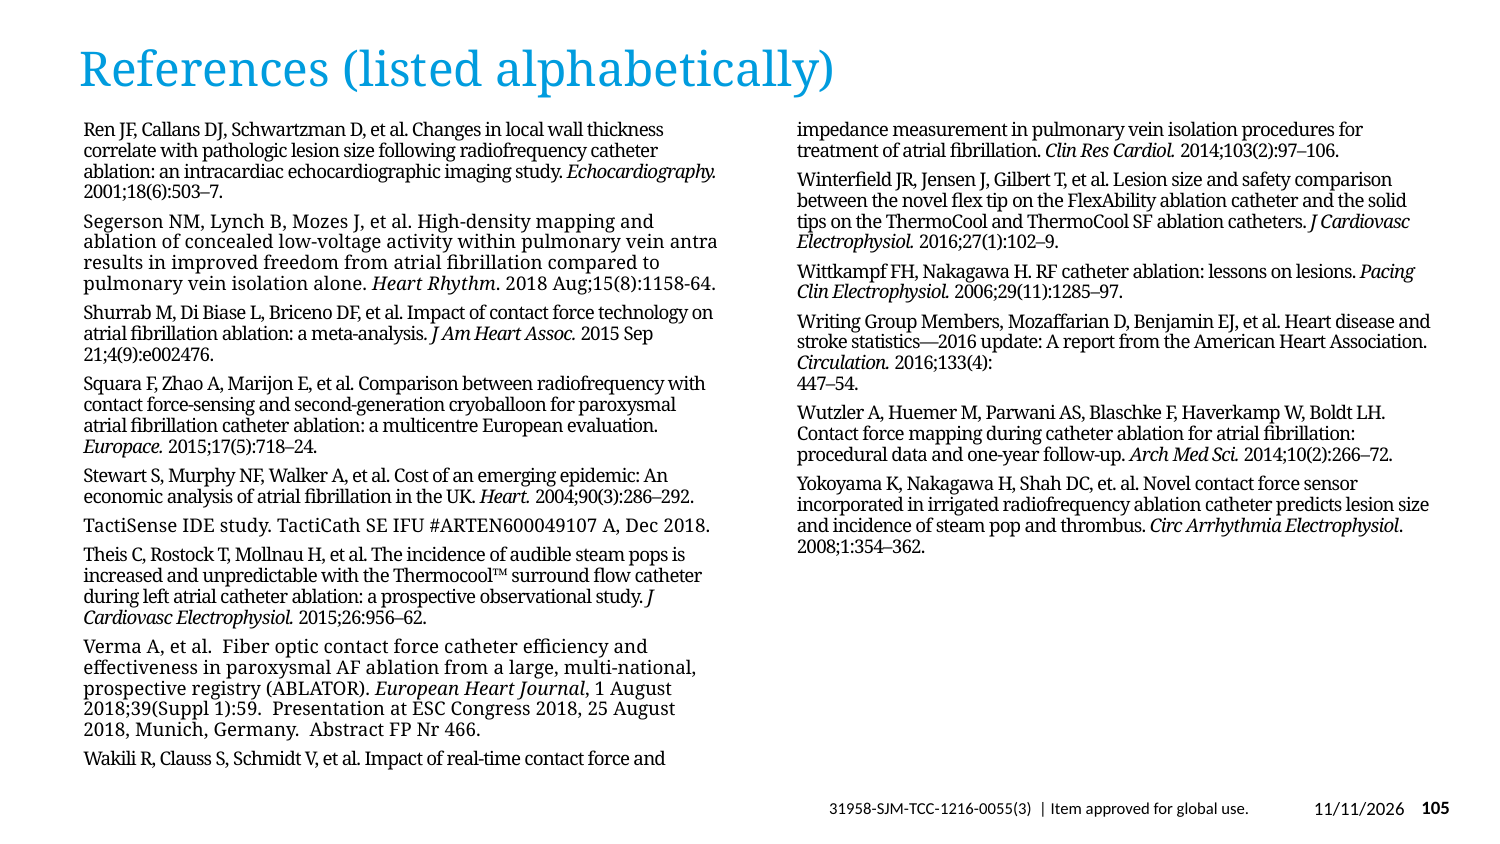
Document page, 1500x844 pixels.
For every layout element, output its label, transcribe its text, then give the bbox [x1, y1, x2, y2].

slide_number 105 [1411, 790, 1460, 826]
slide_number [1241, 782, 1405, 827]
list Ren JF, Callans DJ, Schwartzman D, et al. Changes in local wall thickness correlate with pathologic lesion size following radiofrequency catheter ablation: an intracardiac echocardiographic imaging study. Echocardiography. 2001;18(6):503–7. Segerson NM, Lynch B, Mozes J, et al. High-density mapping and ablation of concealed low-voltage activity within pulmonary vein antra results in improved freedom from atrial fibrillation compared to pulmonary vein isolation alone. Heart Rhythm. 2018 Aug;15(8):1158-64. Shurrab M, Di Biase L, Briceno DF, et al. Impact of contact force technology on atrial fibrillation ablation: a meta-analysis. J Am Heart Assoc. 2015 Sep 21;4(9):e002476. Squara F, Zhao A, Marijon E, et al. Comparison between radiofrequency with contact force-sensing and second-generation cryoballoon for paroxysmal atrial fibrillation catheter ablation: a multicentre European evaluation. Europace. 2015;17(5):718–24. Stewart S, Murphy NF, Walker A, et al. Cost of an emerging epidemic: An economic analysis of atrial fibrillation in the UK. Heart. 2004;90(3):286–292. TactiSense IDE study. TactiCath SE IFU #ARTEN600049107 A, Dec 2018. Theis C, Rostock T, Mollnau H, et al. The incidence of audible steam pops is increased and unpredictable with the Thermocool™ surround flow catheter during left atrial catheter ablation: a prospective observational study. J Cardiovasc Electrophysiol. 2015;26:956–62. Verma A, et al. Fiber optic contact force catheter efficiency and effectiveness in paroxysmal AF ablation from a large, multi-national, prospective registry (ABLATOR). European Heart Journal, 1 August 2018;39(Suppl 1):59. Presentation at ESC Congress 2018, 25 August 2018, Munich, Germany. Abstract FP Nr 466. Wakili R, Clauss S, Schmidt V, et al. Impact of real-time contact force and impedance measurement in pulmonary vein isolation procedures for treatment of atrial fibrillation. Clin Res Cardiol. 2014;103(2):97–106. Winterfield JR, Jensen J, Gilbert T, et al. Lesion size and safety comparison between the novel flex tip on the FlexAbility ablation catheter and the solid tips on the ThermoCool and ThermoCool SF ablation catheters. J Cardiovasc Electrophysiol. 2016;27(1):102–9. Wittkampf FH, Nakagawa H. RF catheter ablation: lessons on lesions. Pacing Clin Electrophysiol. 2006;29(11):1285–97. Writing Group Members, Mozaffarian D, Benjamin EJ, et al. Heart disease and stroke statistics—2016 update: A report from the American Heart Association. Circulation. 2016;133(4): 447–54. Wutzler A, Huemer M, Parwani AS, Blaschke F, Haverkamp W, Boldt LH. Contact force mapping during catheter ablation for atrial fibrillation: procedural data and one-year follow-up. Arch Med Sci. 2014;10(2):266–72. Yokoyama K, Nakagawa H, Shah DC, et. al. Novel contact force sensor incorporated in irrigated radiofrequency ablation catheter predicts lesion size and incidence of steam pop and thrombus. Circ Arrhythmia Electrophysiol. 2008;1:354–362. [83, 119, 1451, 782]
title References (listed alphabetically) [64, 45, 1464, 98]
